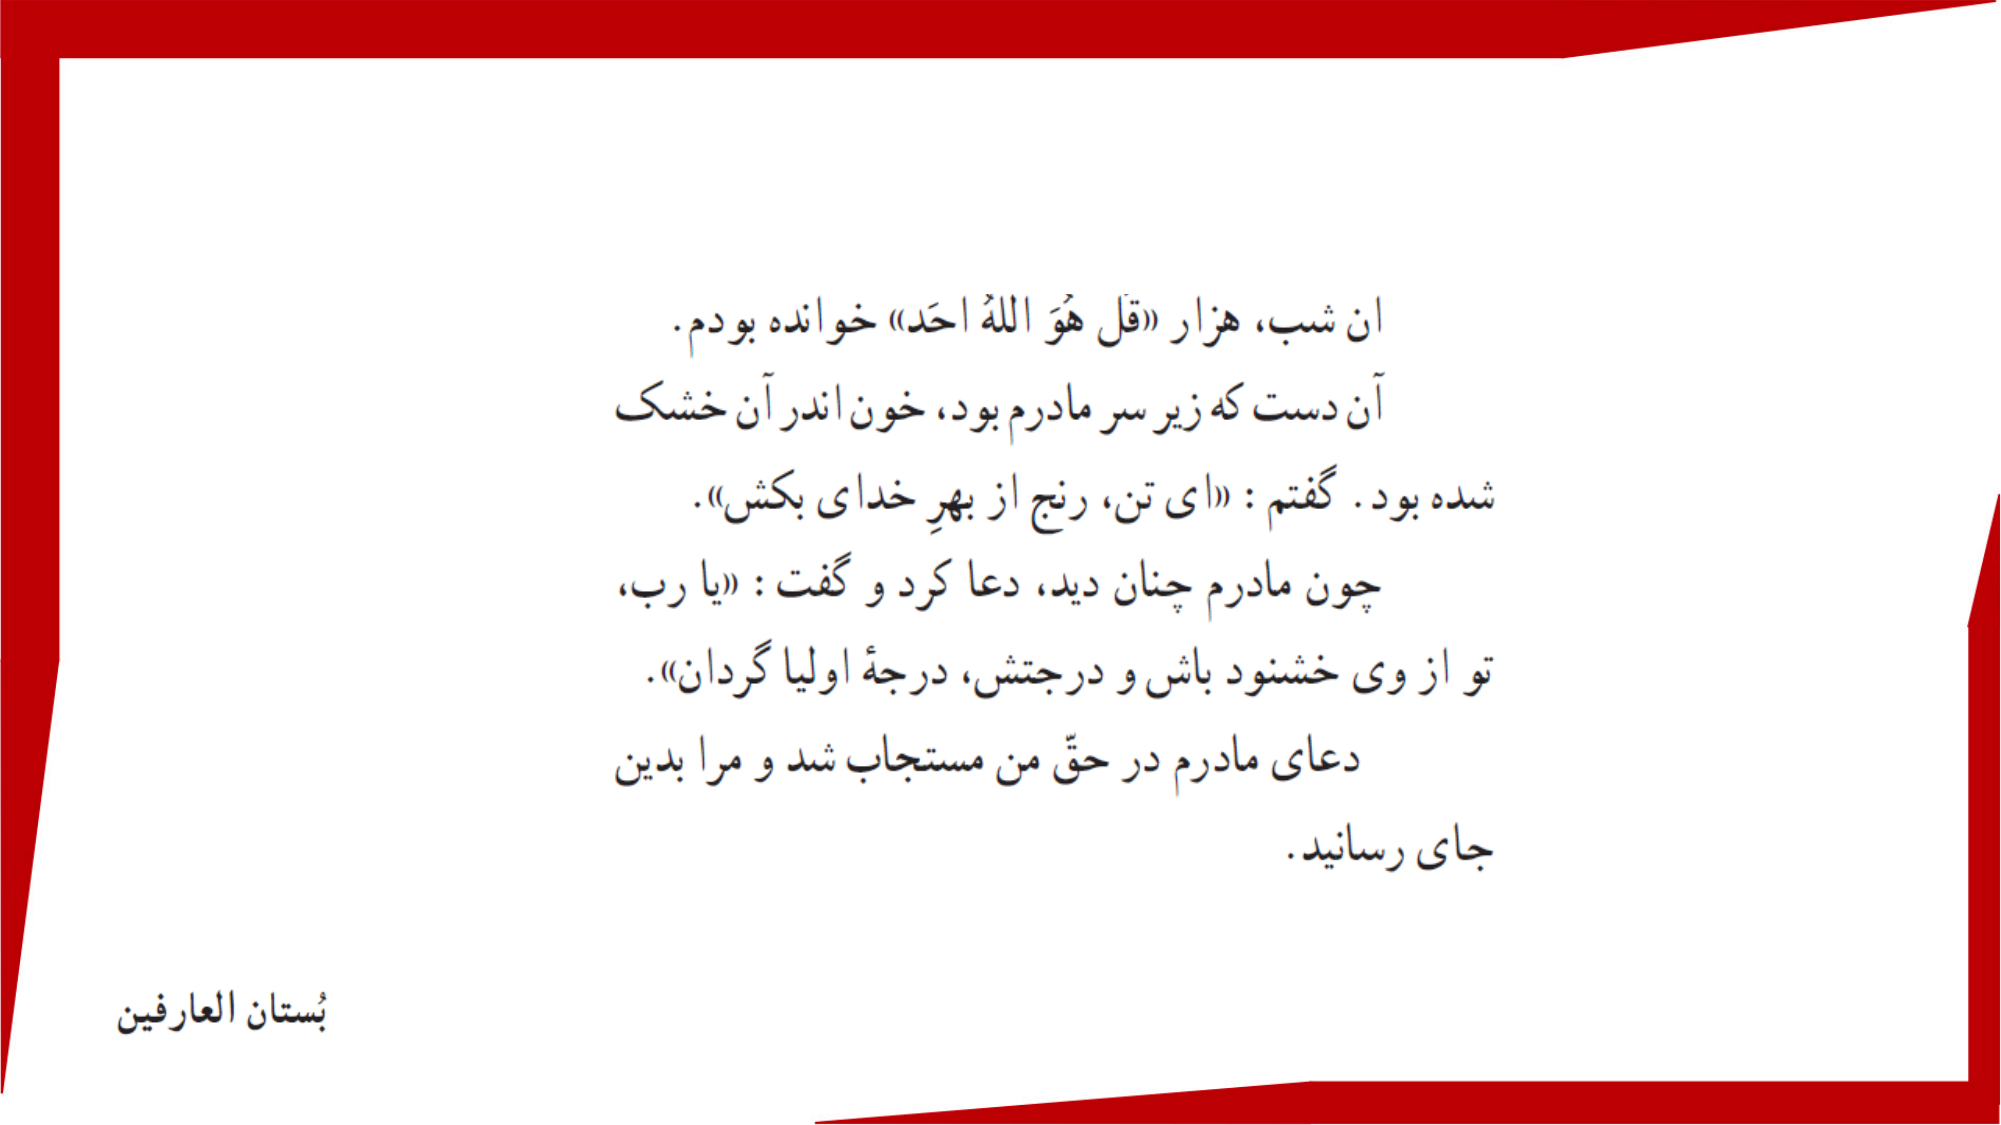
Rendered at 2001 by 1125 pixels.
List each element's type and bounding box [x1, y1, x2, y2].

list [44, 959, 369, 1073]
picture [0, 0, 2001, 1125]
